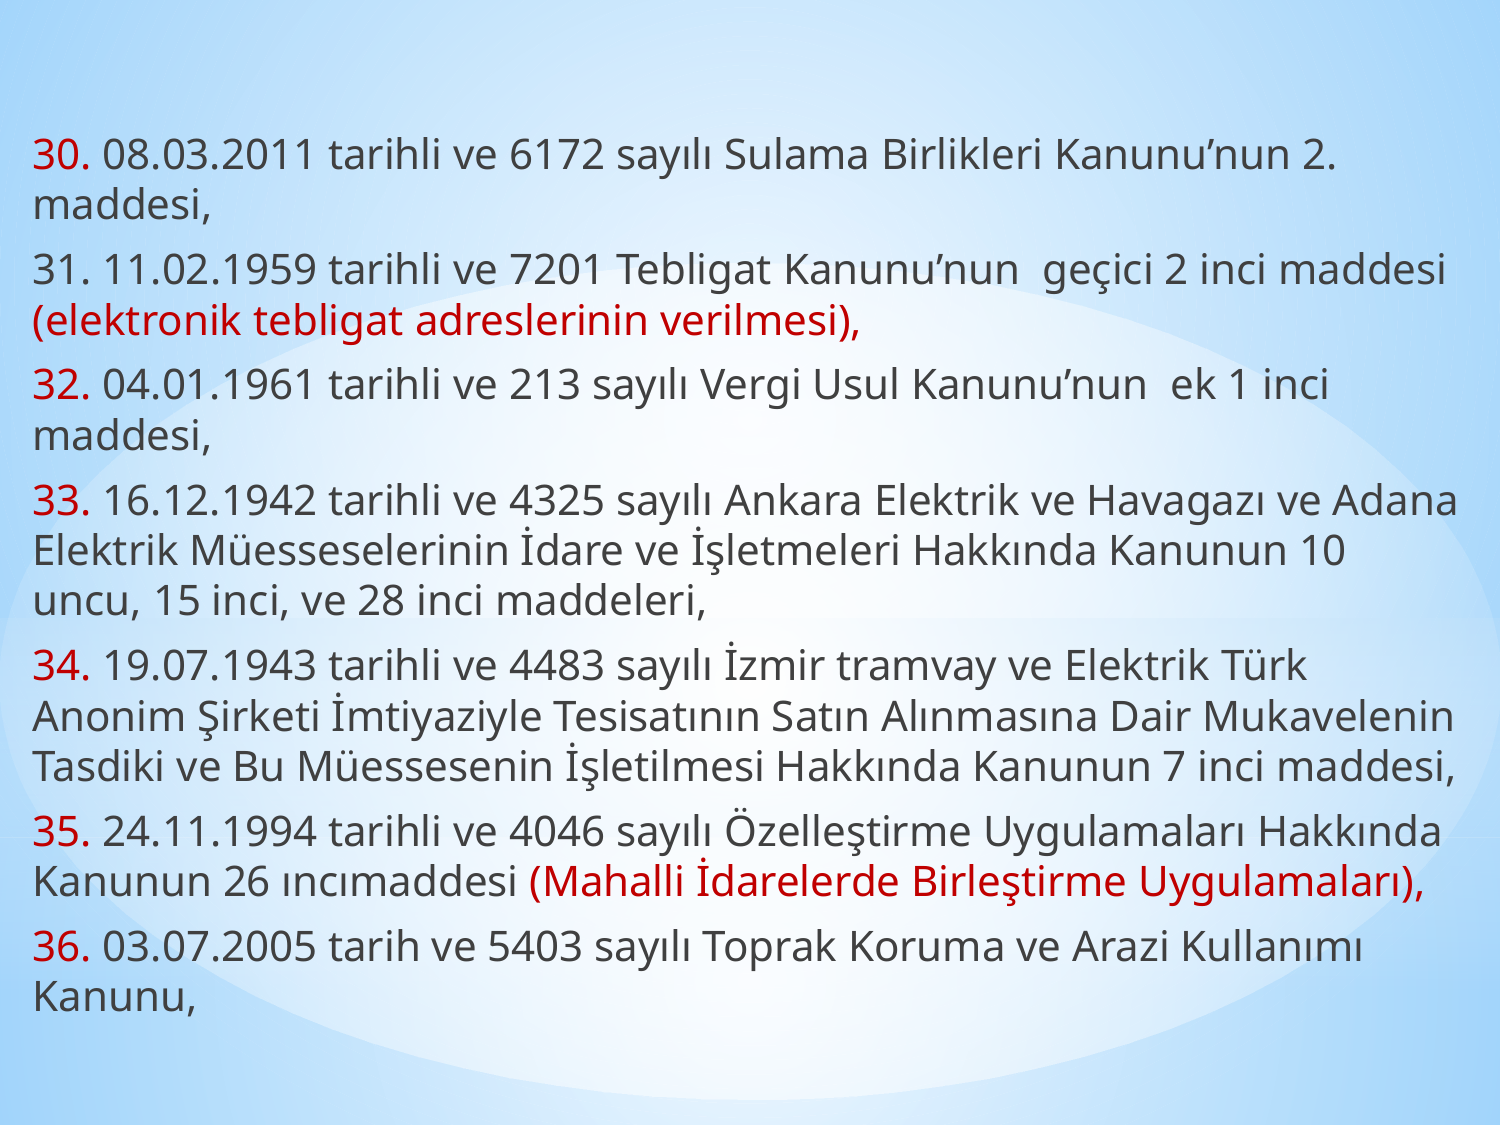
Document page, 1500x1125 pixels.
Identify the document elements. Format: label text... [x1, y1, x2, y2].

list 30. 08.03.2011 tarihli ve 6172 sayılı Sulama Birlikleri Kanunu’nun 2. maddesi, 31. 11.02.1959 tarihli ve 7201 Tebligat Kanunu’nun geçici 2 inci maddesi (elektronik tebligat adreslerinin verilmesi), 32. 04.01.1961 tarihli ve 213 sayılı Vergi Usul Kanunu’nun ek 1 inci maddesi, 33. 16.12.1942 tarihli ve 4325 sayılı Ankara Elektrik ve Havagazı ve Adana Elektrik Müesseselerinin İdare ve İşletmeleri Hakkında Kanunun 10 uncu, 15 inci, ve 28 inci maddeleri, 34. 19.07.1943 tarihli ve 4483 sayılı İzmir tramvay ve Elektrik Türk Anonim Şirketi İmtiyaziyle Tesisatının Satın Alınmasına Dair Mukavelenin Tasdiki ve Bu Müessesenin İşletilmesi Hakkında Kanunun 7 inci maddesi, 35. 24.11.1994 tarihli ve 4046 sayılı Özelleştirme Uygulamaları Hakkında Kanunun 26 ıncımaddesi (Mahalli İdarelerde Birleştirme Uygulamaları), 36. 03.07.2005 tarih ve 5403 sayılı Toprak Koruma ve Arazi Kullanımı Kanunu, [17, 120, 1483, 1083]
